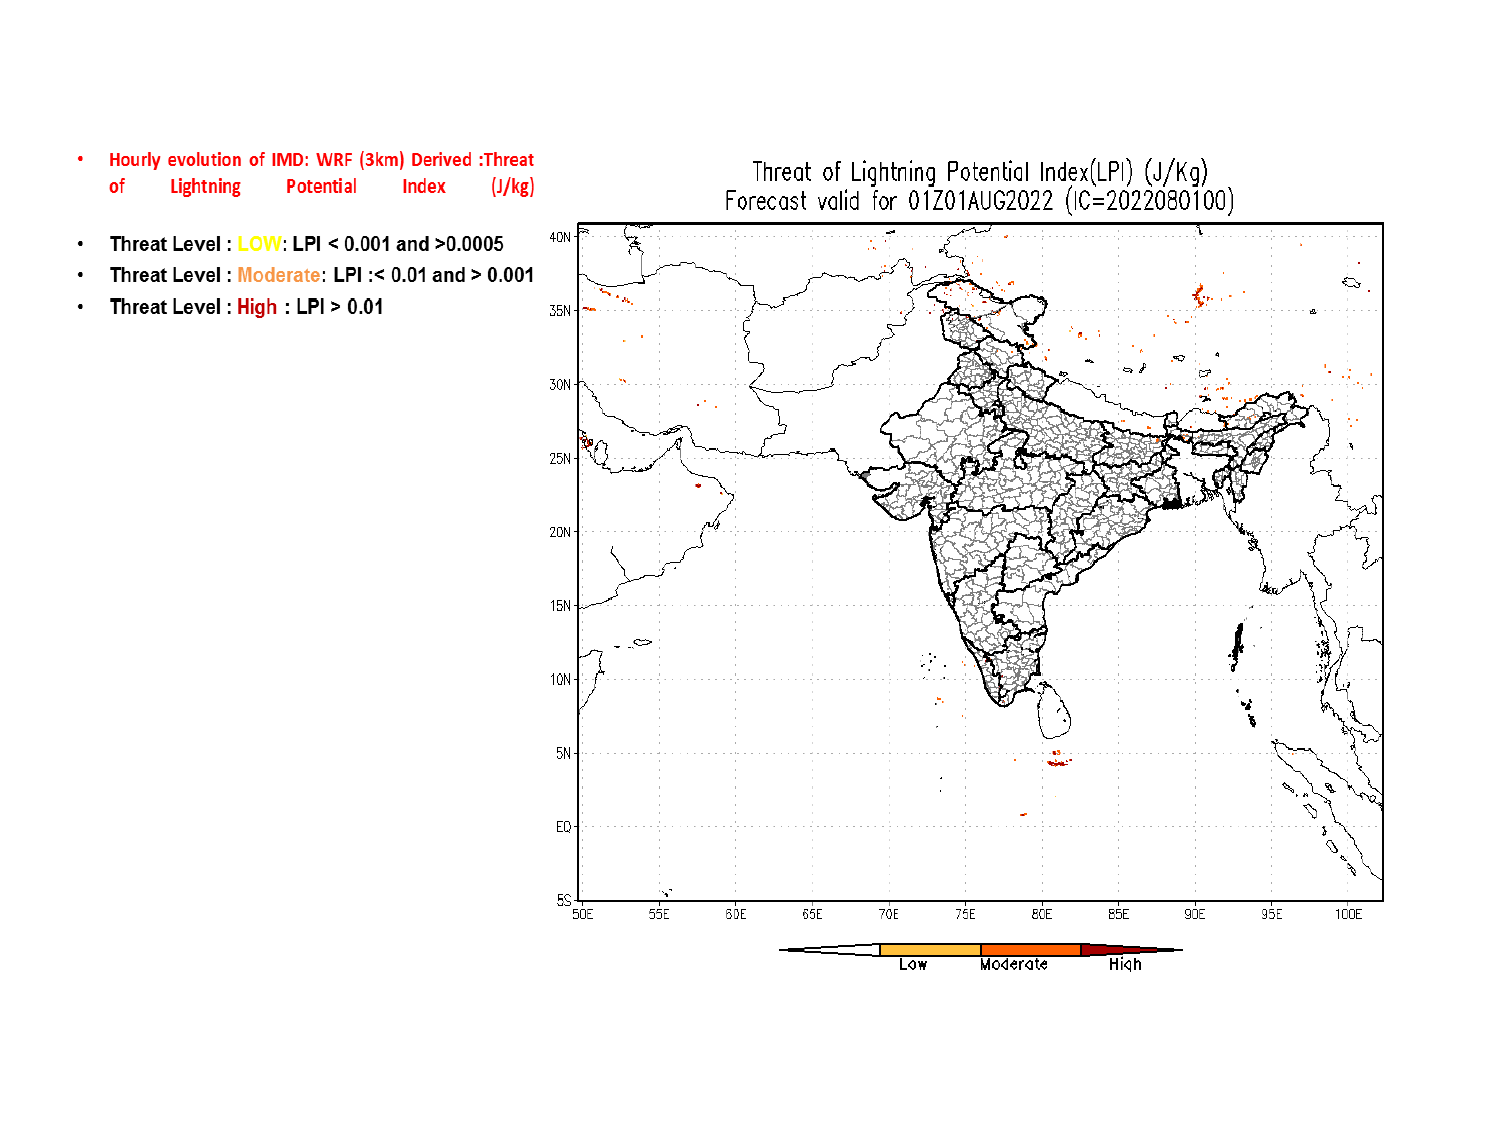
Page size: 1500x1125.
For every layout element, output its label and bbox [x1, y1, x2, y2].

picture [74, 149, 1426, 976]
